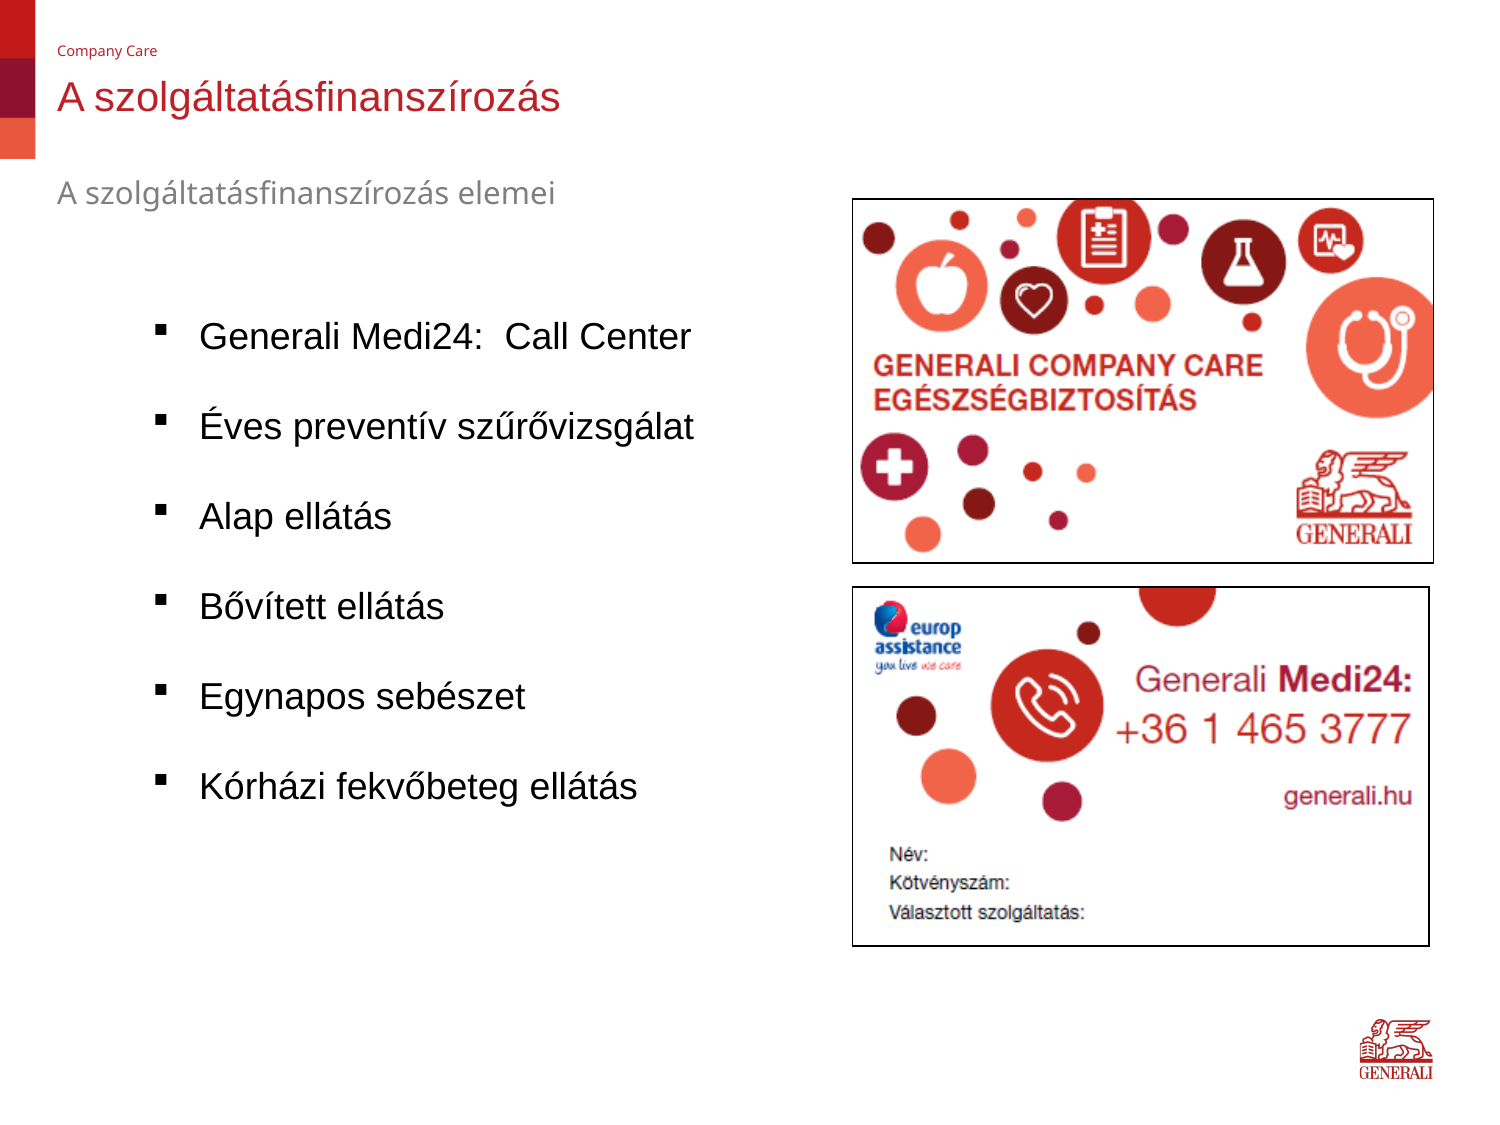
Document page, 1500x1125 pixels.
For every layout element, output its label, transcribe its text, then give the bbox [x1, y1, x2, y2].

title A szolgáltatásfinanszírozás [56, 74, 1433, 166]
picture [852, 587, 1429, 946]
picture [852, 199, 1433, 563]
subtitle A szolgáltatásfinanszírozás elemei [56, 175, 1433, 251]
list Company Care [56, 44, 422, 64]
text_box Generali Medi24: Call Center Éves preventív szűrővizsgálat Alap ellátás Bővített ellátás Egynapos sebészet Kórházi fekvőbeteg ellátás [137, 304, 888, 815]
